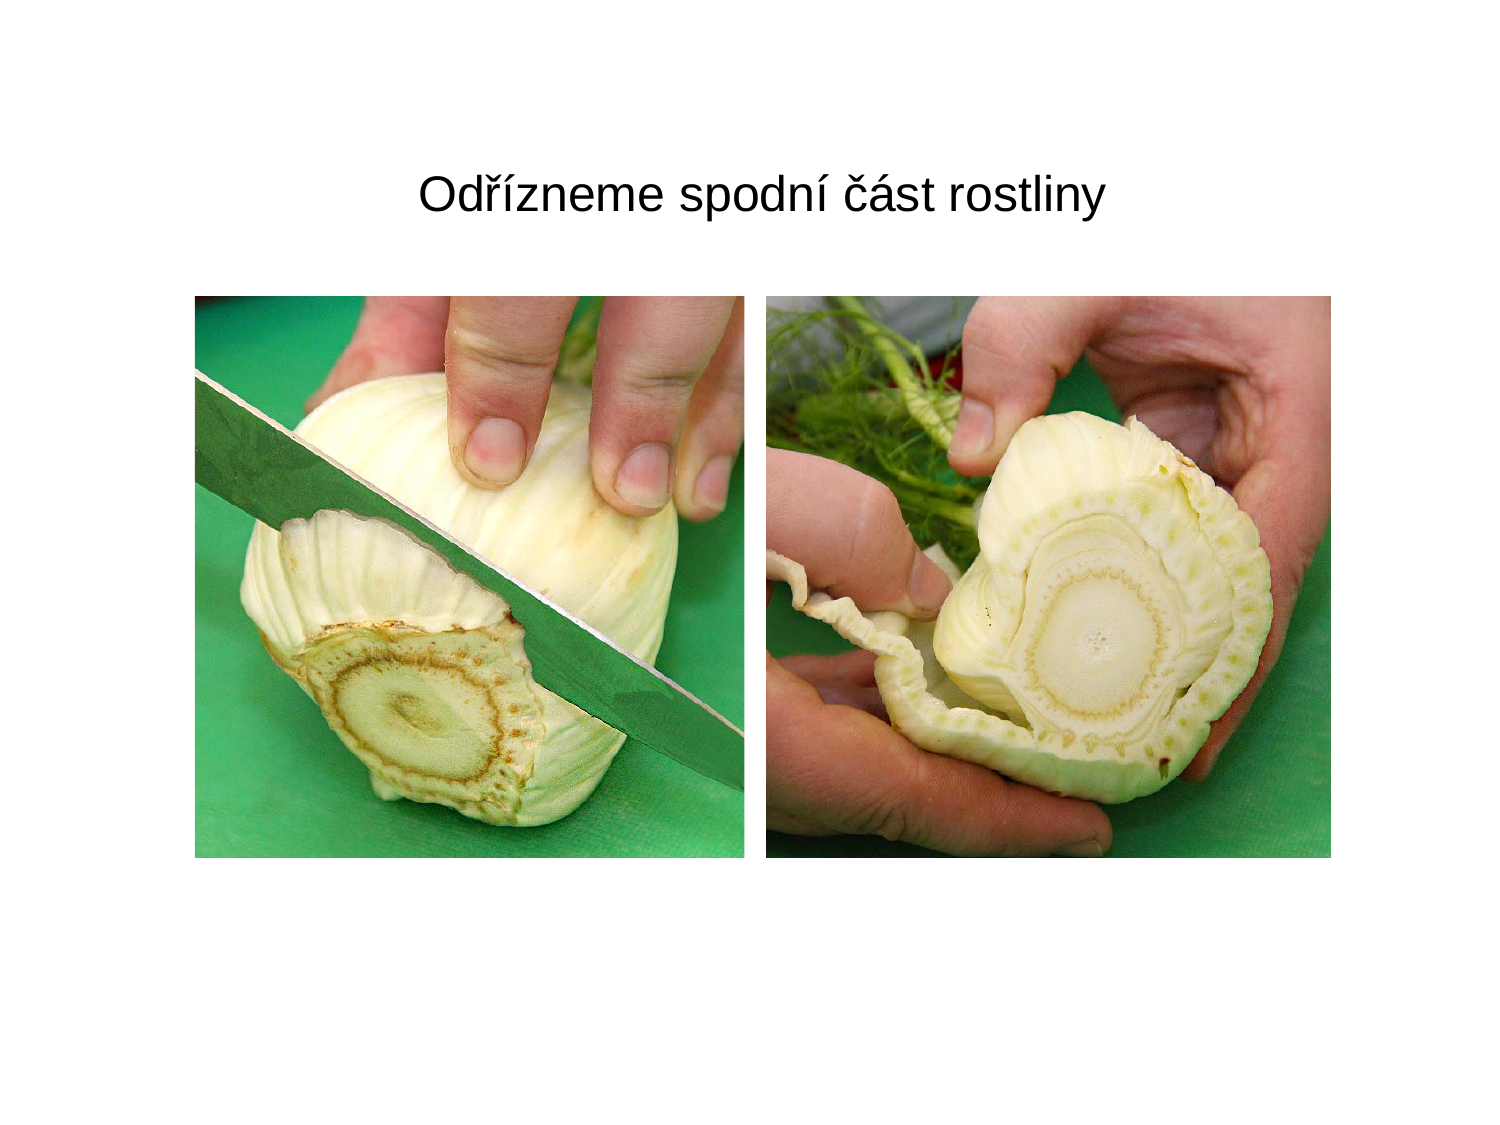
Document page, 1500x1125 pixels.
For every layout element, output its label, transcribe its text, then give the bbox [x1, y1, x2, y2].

picture [194, 295, 745, 858]
text_box Odřízneme spodní část rostliny [194, 153, 1331, 229]
picture [765, 295, 1332, 858]
